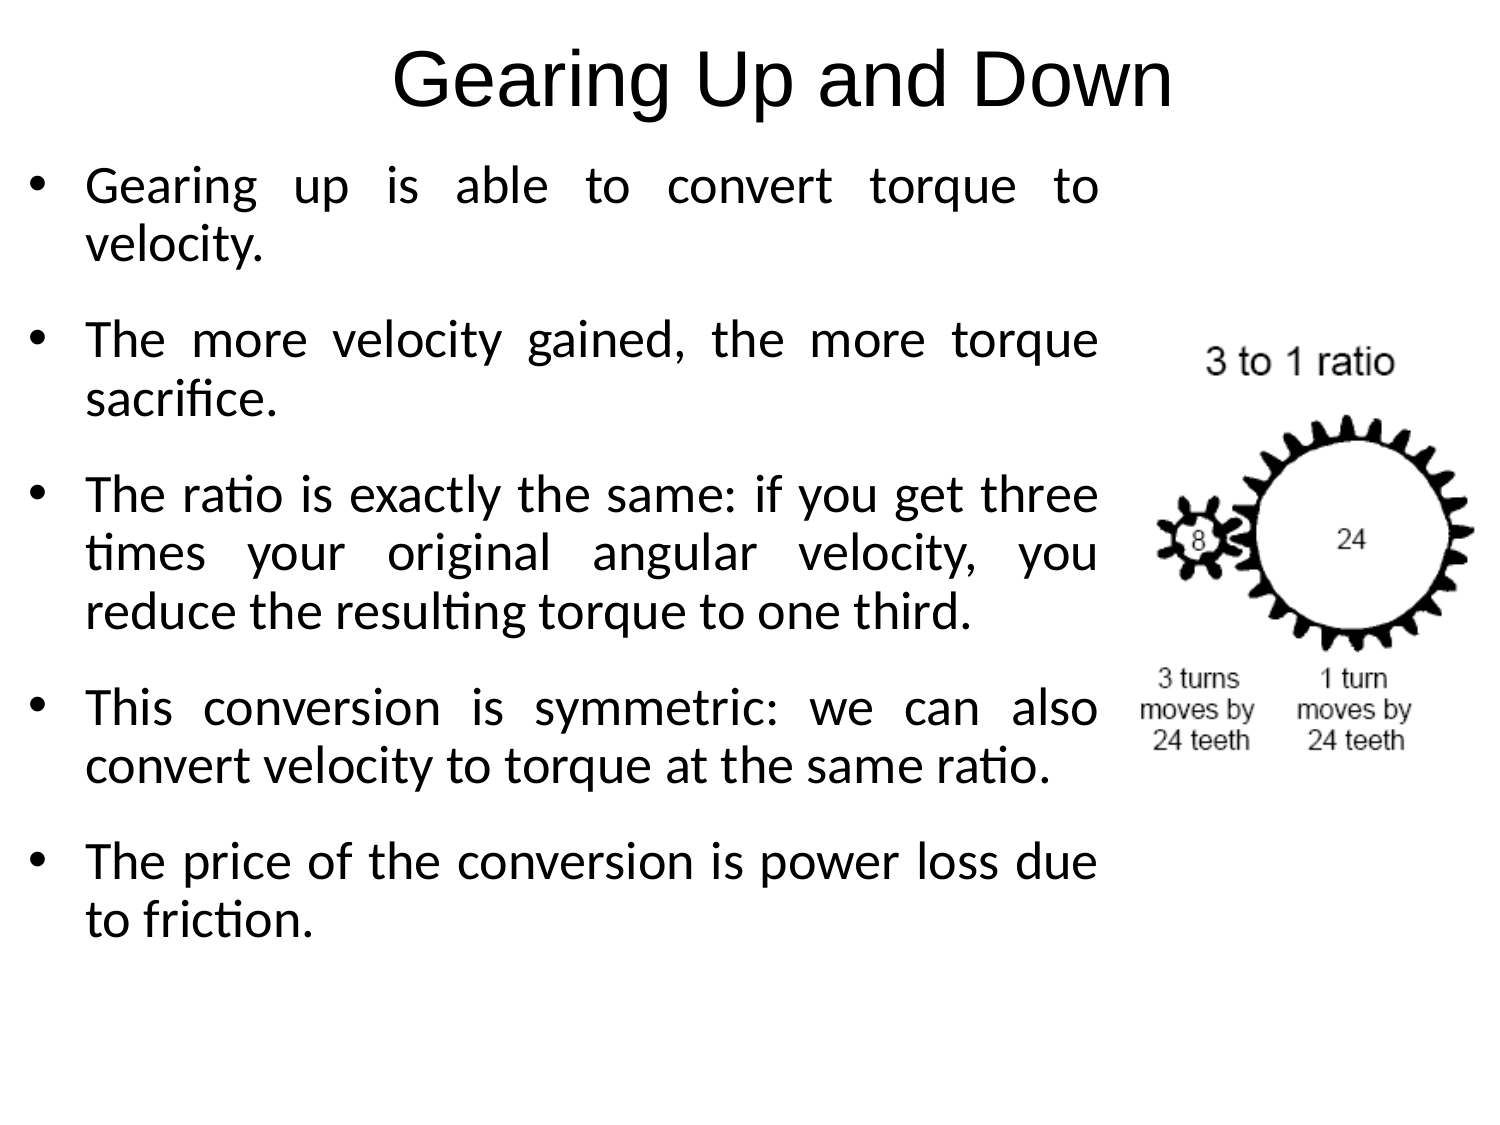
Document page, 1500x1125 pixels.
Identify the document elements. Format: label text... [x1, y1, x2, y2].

list Gearing up is able to convert torque to velocity. The more velocity gained, the more torque sacrifice. The ratio is exactly the same: if you get three times your original angular velocity, you reduce the resulting torque to one third. This conversion is symmetric: we can also convert velocity to torque at the same ratio. The price of the conversion is power loss due to friction. [13, 149, 1117, 1125]
picture [1127, 337, 1490, 764]
title Gearing Up and Down [154, 17, 1430, 133]
